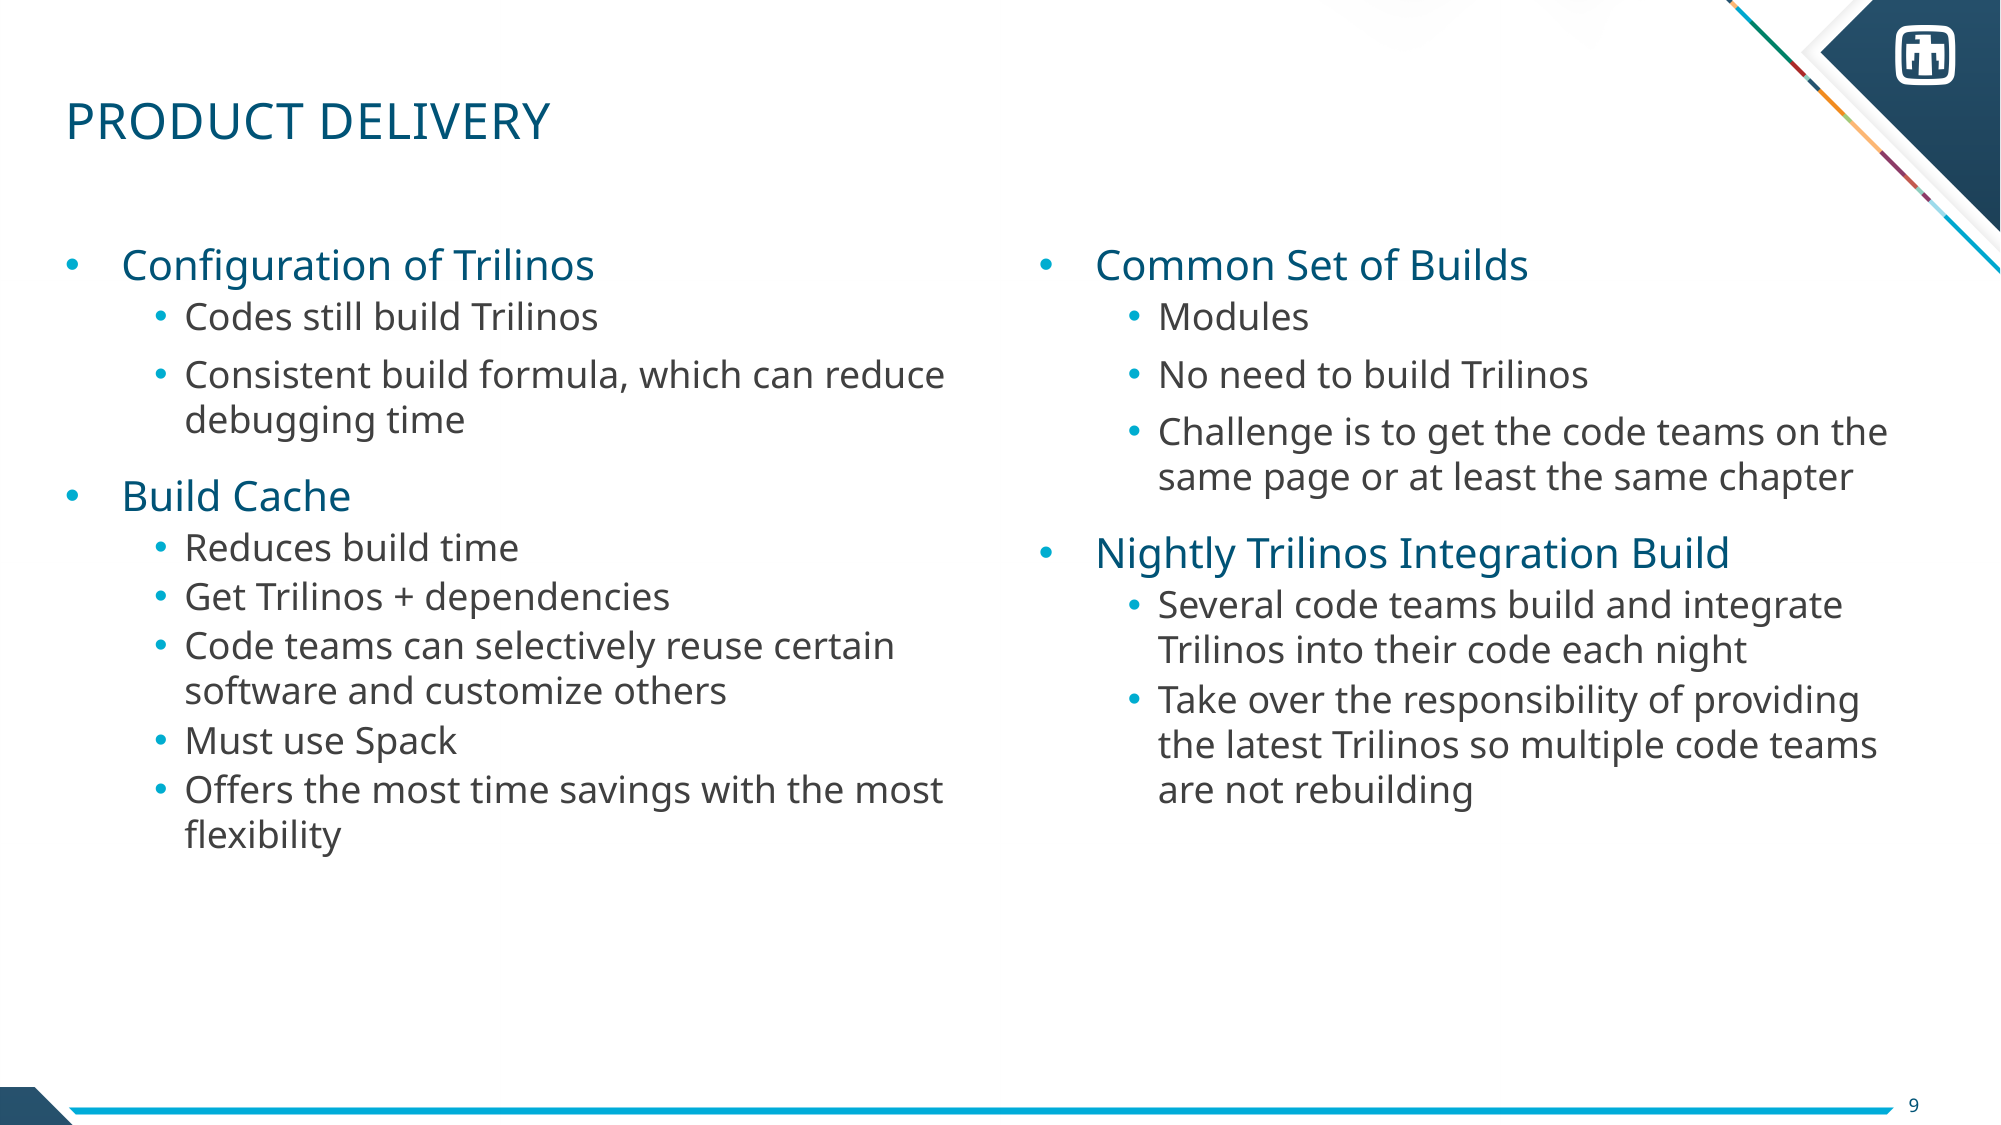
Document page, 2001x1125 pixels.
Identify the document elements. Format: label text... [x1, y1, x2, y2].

list Common Set of Builds Modules No need to build Trilinos Challenge is to get the code teams on the same page or at least the same chapter Nightly Trilinos Integration Build Several code teams build and integrate Trilinos into their code each night Take over the responsibility of providing the latest Trilinos so multiple code teams are not rebuilding [1038, 231, 1919, 988]
picture [0, 0, 2001, 1125]
title Product delivery [65, 59, 1722, 187]
list Configuration of Trilinos Codes still build Trilinos Consistent build formula, which can reduce debugging time Build Cache Reduces build time Get Trilinos + dependencies Code teams can selectively reuse certain software and customize others Must use Spack Offers the most time savings with the most flexibility [65, 231, 962, 988]
slide_number 9 [1893, 1086, 1974, 1125]
